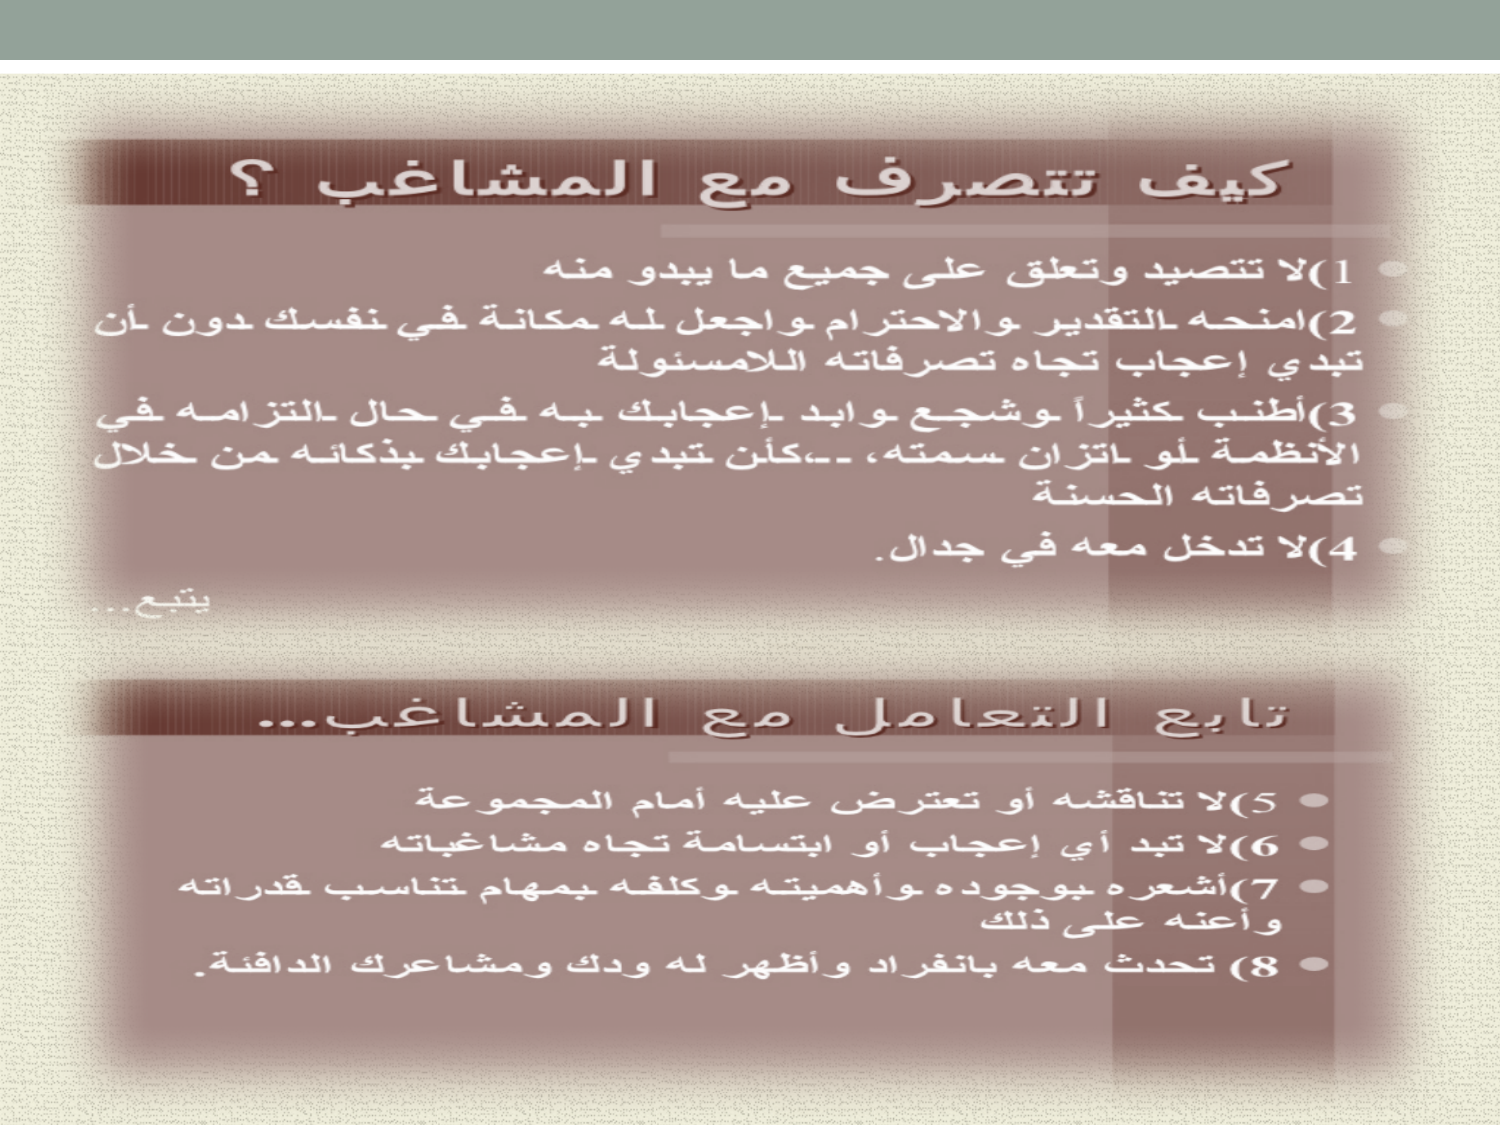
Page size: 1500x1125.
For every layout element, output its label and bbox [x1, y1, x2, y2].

list [37, 74, 1451, 663]
picture [49, 624, 1451, 1125]
